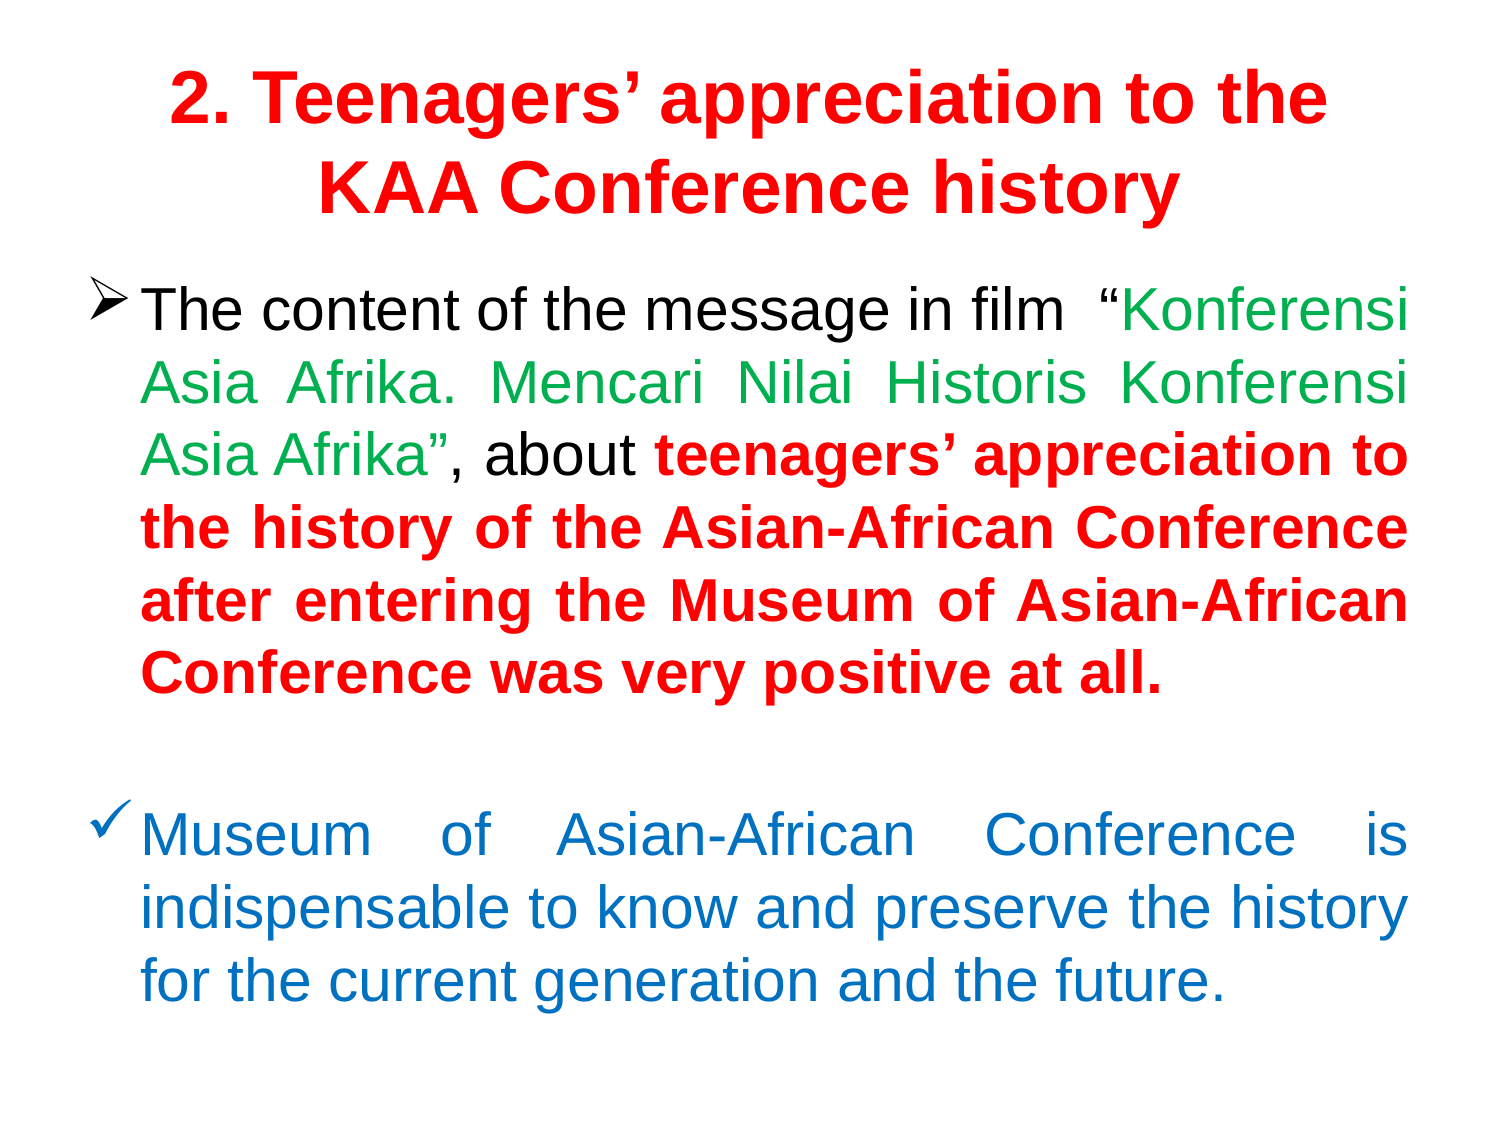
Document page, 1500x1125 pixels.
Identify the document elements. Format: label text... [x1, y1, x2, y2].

list The content of the message in film “Konferensi Asia Afrika. Mencari Nilai Historis Konferensi Asia Afrika”, about teenagers’ appreciation to the history of the Asian-African Conference after entering the Museum of Asian-African Conference was very positive at all. Museum of Asian-African Conference is indispensable to know and preserve the history for the current generation and the future. [70, 262, 1425, 1055]
title 2. Teenagers’ appreciation to the KAA Conference history [75, 45, 1425, 233]
